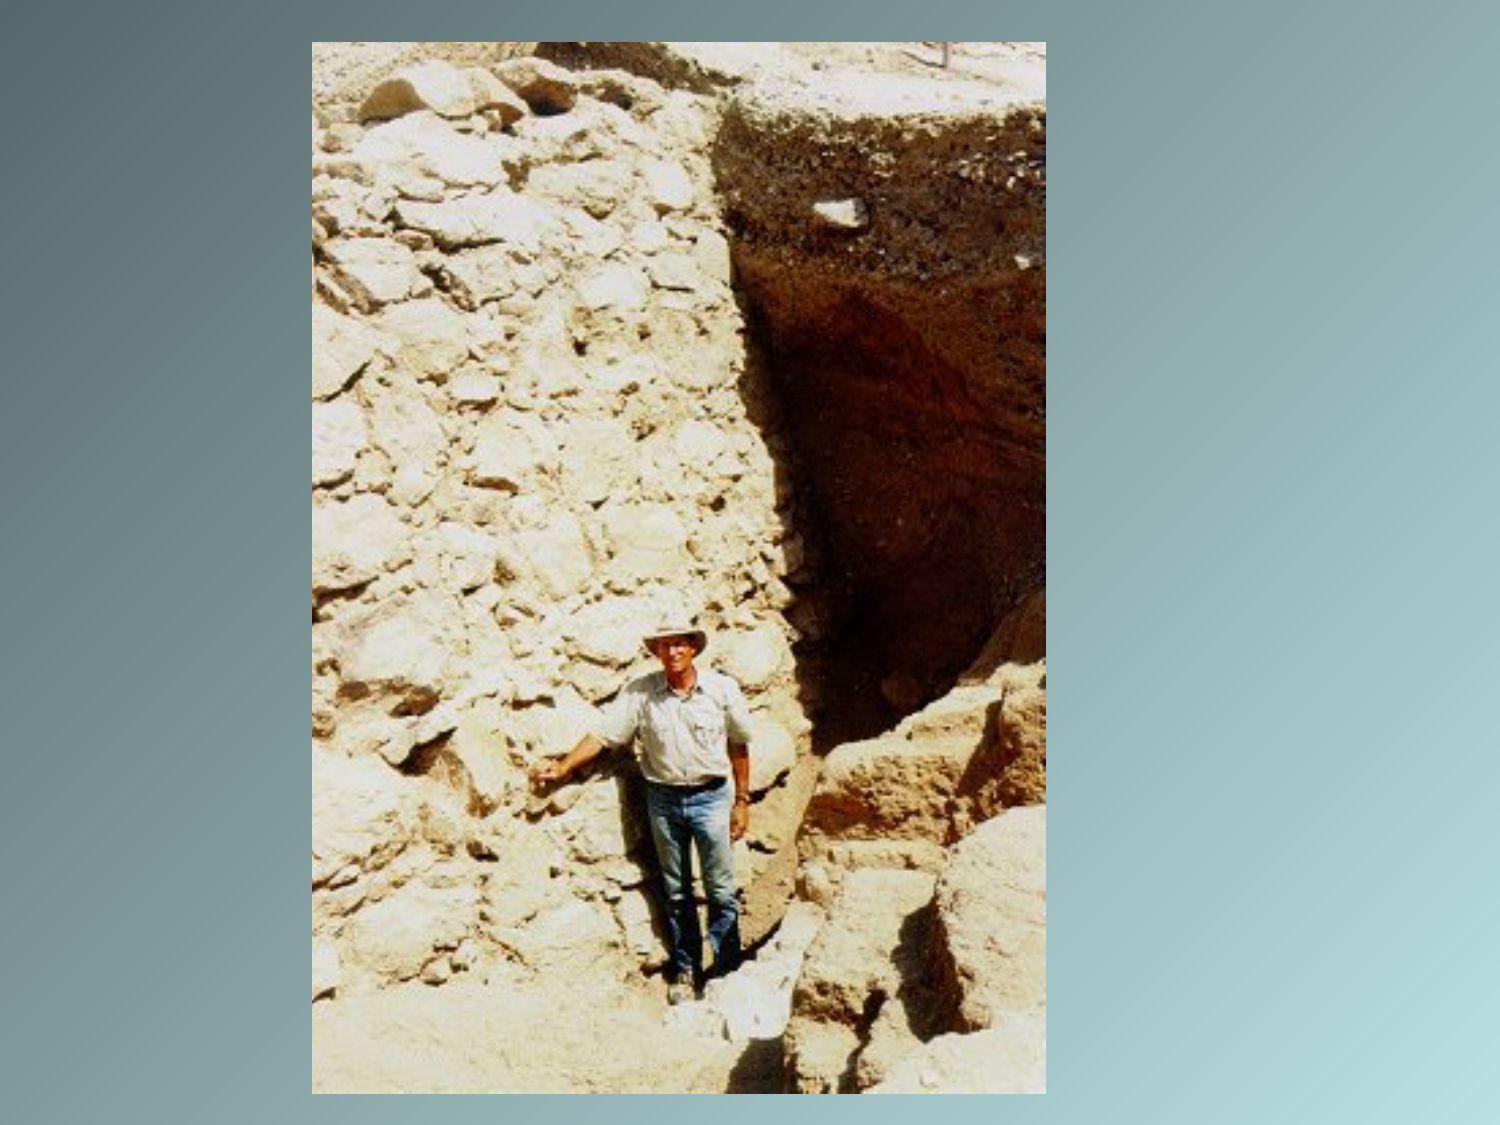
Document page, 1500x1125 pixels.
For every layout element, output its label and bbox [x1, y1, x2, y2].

picture [312, 42, 1046, 1095]
